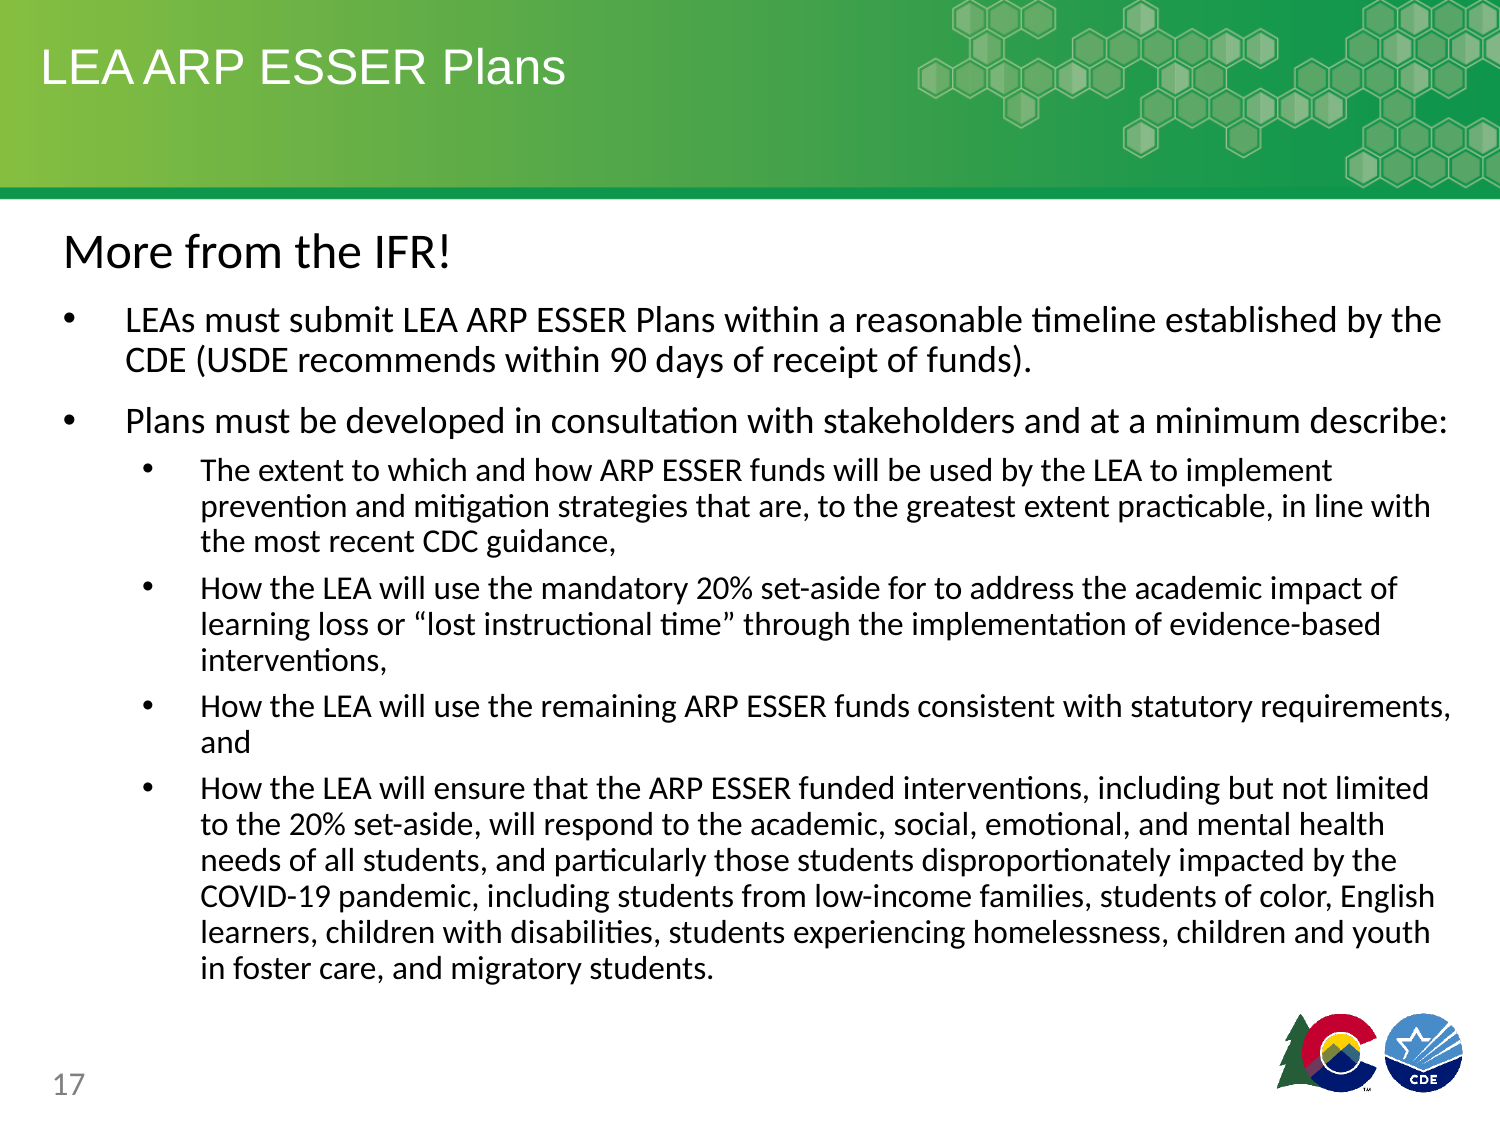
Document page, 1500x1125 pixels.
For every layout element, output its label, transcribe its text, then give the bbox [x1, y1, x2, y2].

title LEA ARP ESSER Plans [40, 41, 1038, 166]
list More from the IFR! LEAs must submit LEA ARP ESSER Plans within a reasonable timeline established by the CDE (USDE recommends within 90 days of receipt of funds). Plans must be developed in consultation with stakeholders and at a minimum describe: The extent to which and how ARP ESSER funds will be used by the LEA to implement prevention and mitigation strategies that are, to the greatest extent practicable, in line with the most recent CDC guidance, How the LEA will use the mandatory 20% set-aside for to address the academic impact of learning loss or “lost instructional time” through the implementation of evidence-based interventions, How the LEA will use the remaining ARP ESSER funds consistent with statutory requirements, and How the LEA will ensure that the ARP ESSER funded interventions, including but not limited to the 20% set-aside, will respond to the academic, social, emotional, and mental health needs of all students, and particularly those students disproportionately impacted by the COVID-19 pandemic, including students from low-income families, students of color, English learners, children with disabilities, students experiencing homelessness, children and youth in foster care, and migratory students. [50, 224, 1462, 1030]
picture [1275, 1012, 1463, 1093]
slide_number 17 [36, 1054, 375, 1115]
picture [0, 0, 1500, 200]
